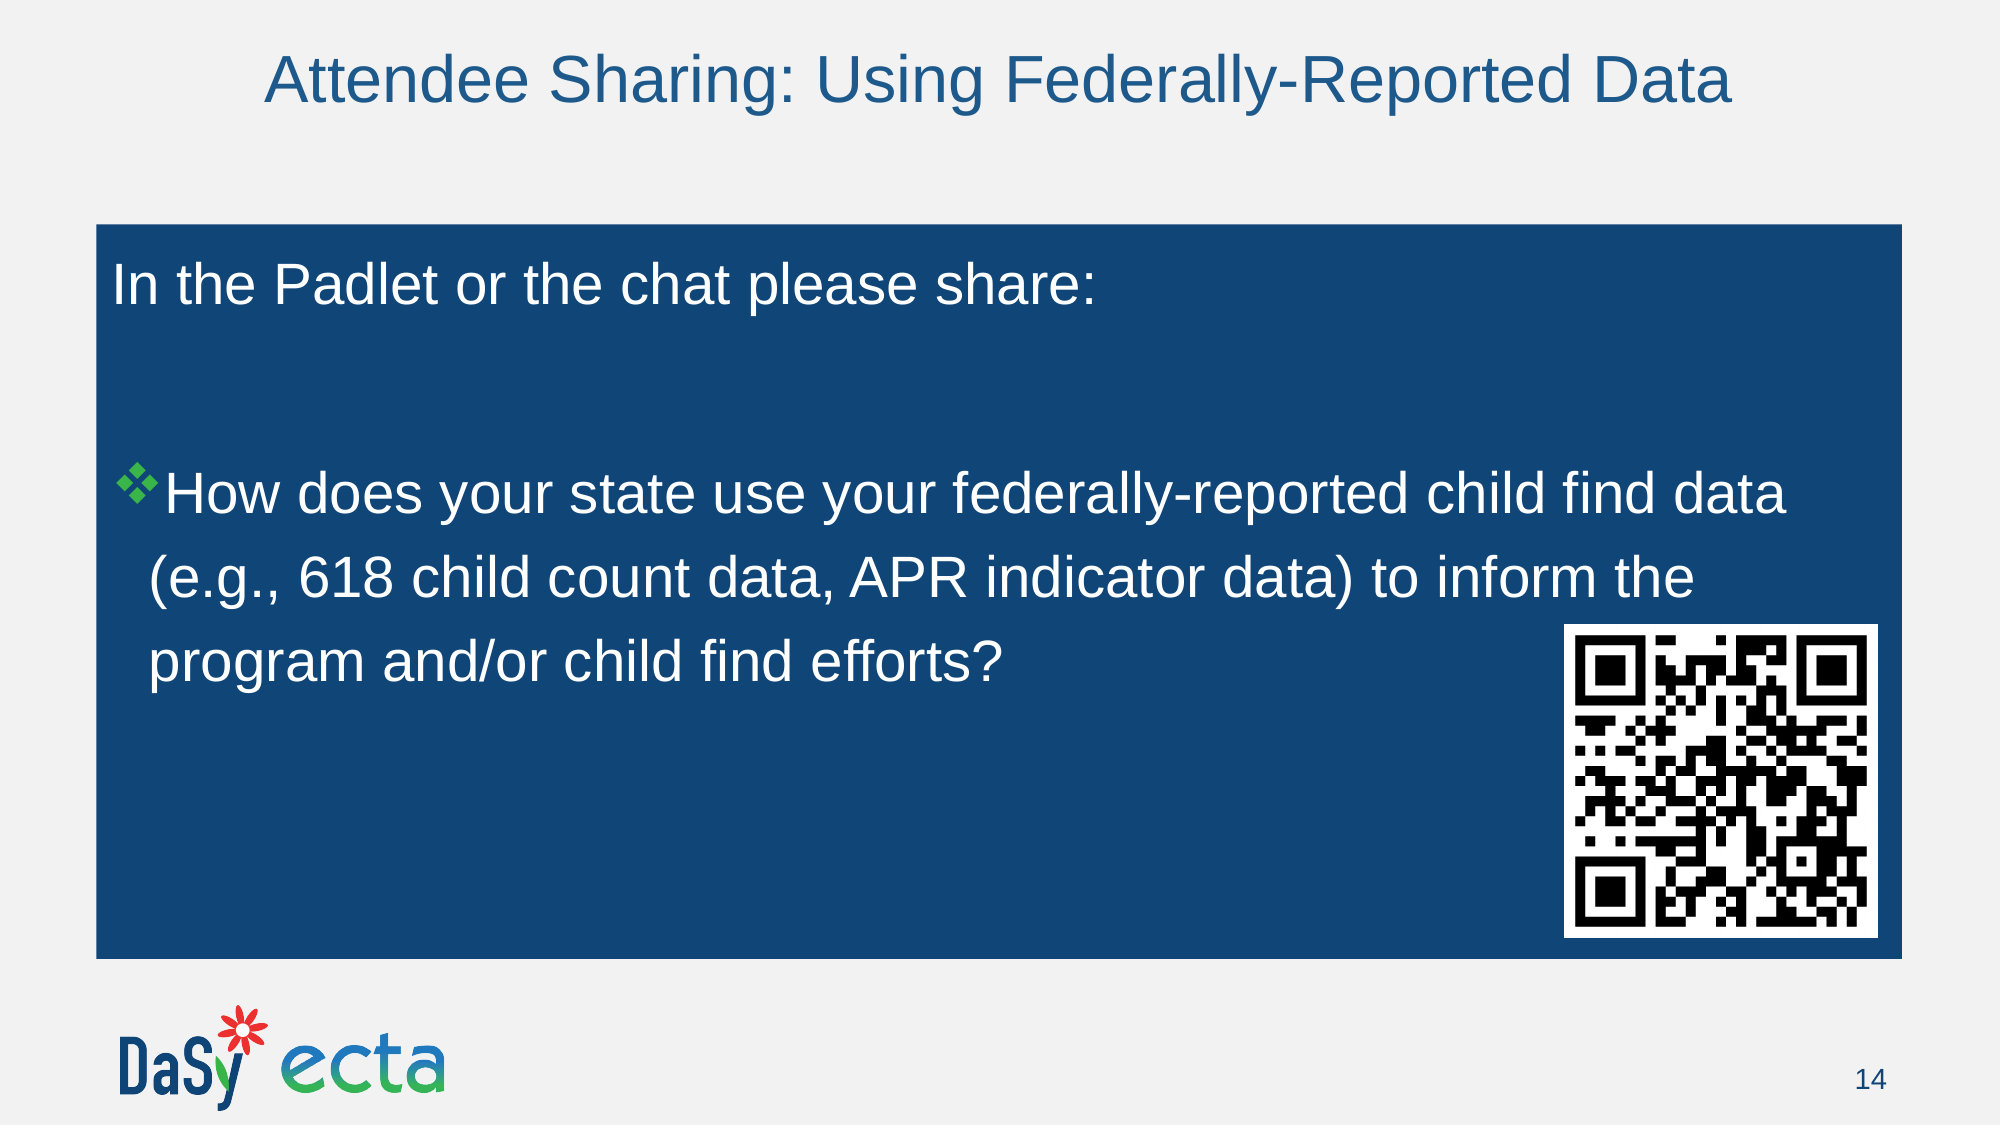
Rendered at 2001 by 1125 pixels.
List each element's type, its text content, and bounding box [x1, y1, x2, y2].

list In the Padlet or the chat please share: How does your state use your federally-reported child find data (e.g., 618 child count data, APR indicator data) to inform the program and/or child find efforts? [96, 224, 1902, 959]
title Attendee Sharing: Using Federally-Reported Data [96, 37, 1902, 188]
picture [1564, 624, 1878, 938]
picture [120, 1005, 461, 1111]
slide_number 14 [1699, 1036, 1902, 1120]
